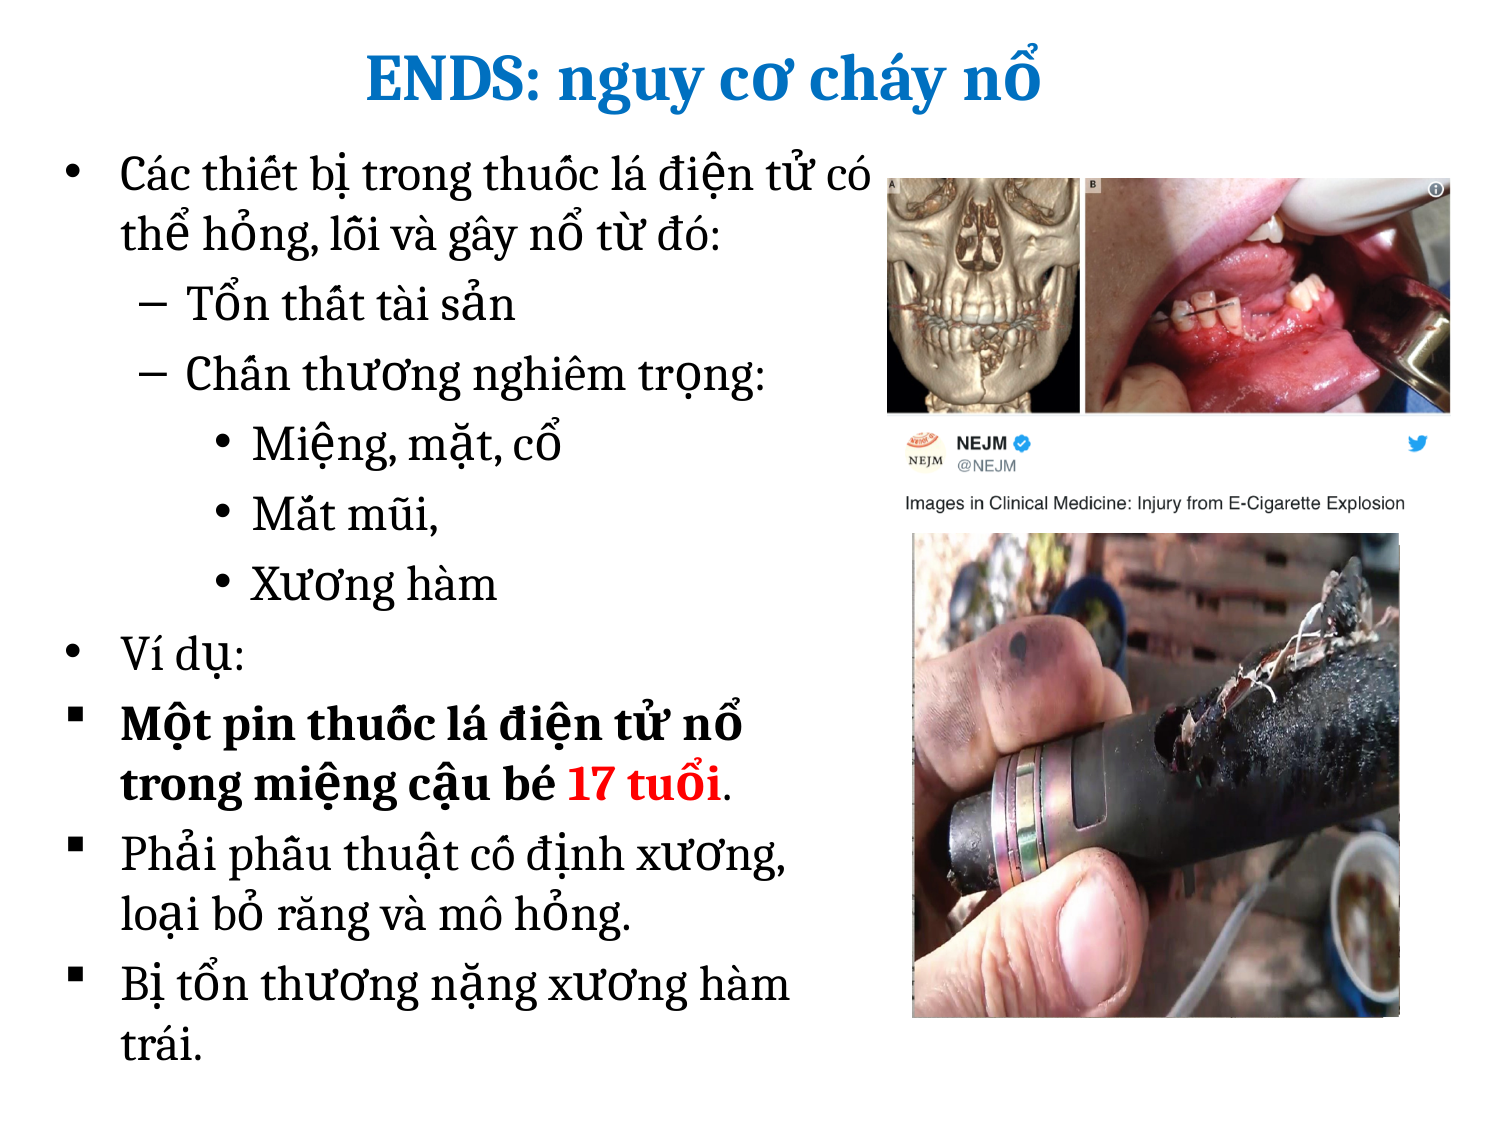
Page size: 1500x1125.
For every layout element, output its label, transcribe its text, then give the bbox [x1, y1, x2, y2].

title ENDS: nguy cơ cháy nổ [59, 14, 1350, 133]
picture [887, 178, 1452, 519]
picture [912, 533, 1401, 1019]
list Các thiết bị trong thuốc lá điện tử có thể hỏng, lỗi và gây nổ từ đó: Tổn thất tài sản Chấn thương nghiêm trọng: Miệng, mặt, cổ Mắt mũi, Xương hàm Ví dụ: Một pin thuốc lá điện tử nổ trong miệng cậu bé 17 tuổi. Phải phẫu thuật cố định xương, loại bỏ răng và mô hỏng. Bị tổn thương nặng xương hàm trái. [49, 132, 890, 980]
